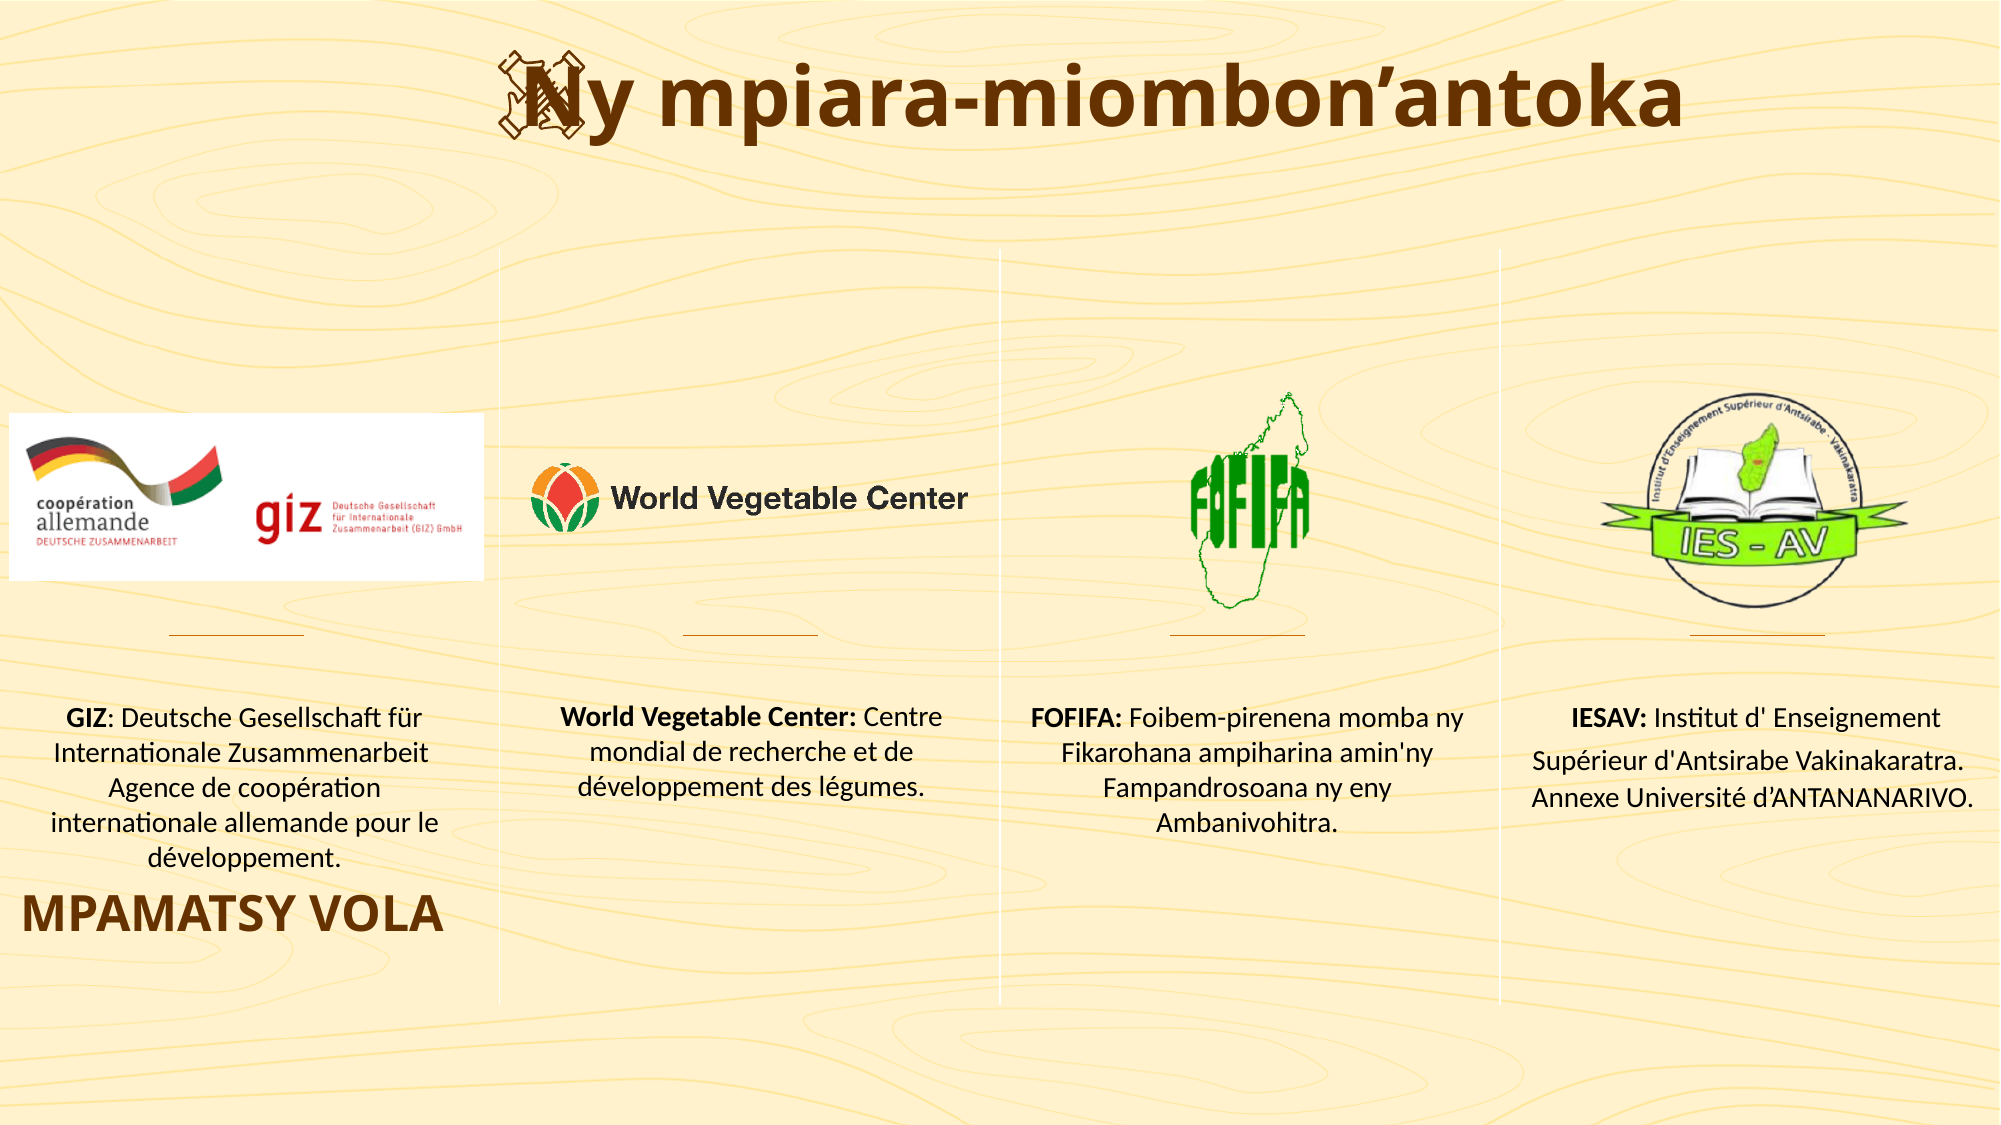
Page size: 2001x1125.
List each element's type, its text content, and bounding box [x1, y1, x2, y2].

picture [0, 0, 2001, 1125]
text_box FOFIFA: Foibem-pirenena momba ny Fikarohana ampiharina amin'ny Fampandrosoana ny eny Ambanivohitra. [1012, 690, 1483, 846]
text_box Ny mpiara-miombon’antoka [491, 35, 1703, 151]
text_box World Vegetable Center: Centre mondial de recherche et de développement des légumes. [540, 690, 963, 810]
text_box GIZ: Deutsche Gesellschaft für Internationale Zusammenarbeit Agence de coopération internationale allemande pour le développement. [33, 690, 456, 874]
text_box IESAV: Institut d' Enseignement Supérieur d'Antsirabe Vakinakaratra. Annexe Université d’ANTANANARIVO. [1501, 690, 2000, 821]
text_box MPAMATSY VOLA [0, 874, 464, 950]
text_box [497, 49, 586, 140]
